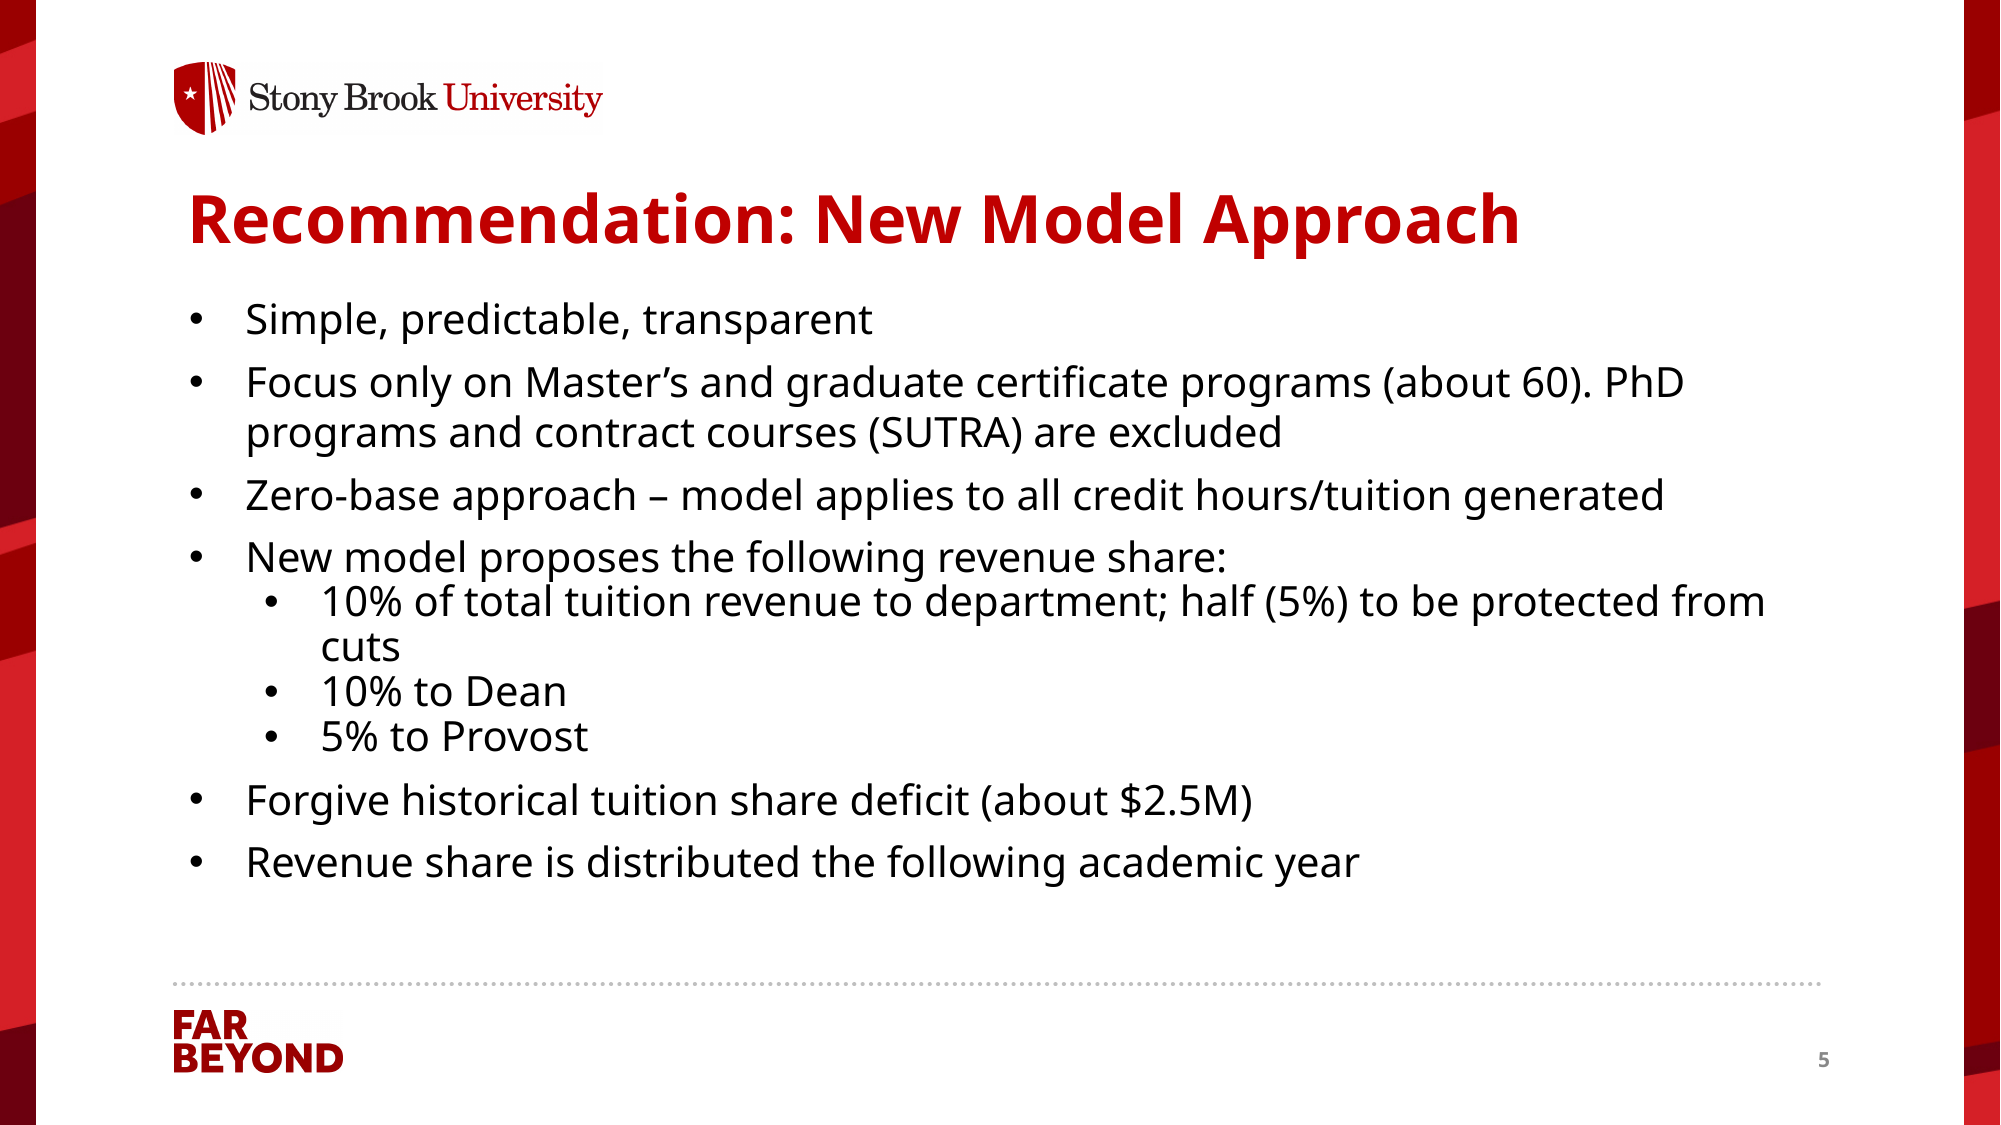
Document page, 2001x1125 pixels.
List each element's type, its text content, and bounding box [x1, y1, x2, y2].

picture [174, 62, 603, 135]
picture [1964, 0, 2000, 1125]
list Simple, predictable, transparent Focus only on Master’s and graduate certificate programs (about 60). PhD programs and contract courses (SUTRA) are excluded Zero-base approach – model applies to all credit hours/tuition generated New model proposes the following revenue share: 10% of total tuition revenue to department; half (5%) to be protected from cuts 10% to Dean 5% to Provost Forgive historical tuition share deficit (about $2.5M) Revenue share is distributed the following academic year [188, 292, 1824, 990]
picture [174, 1010, 343, 1073]
picture [0, 0, 36, 1125]
slide_number 5 [1808, 1040, 1838, 1082]
title Recommendation: New Model Approach [186, 198, 1838, 286]
